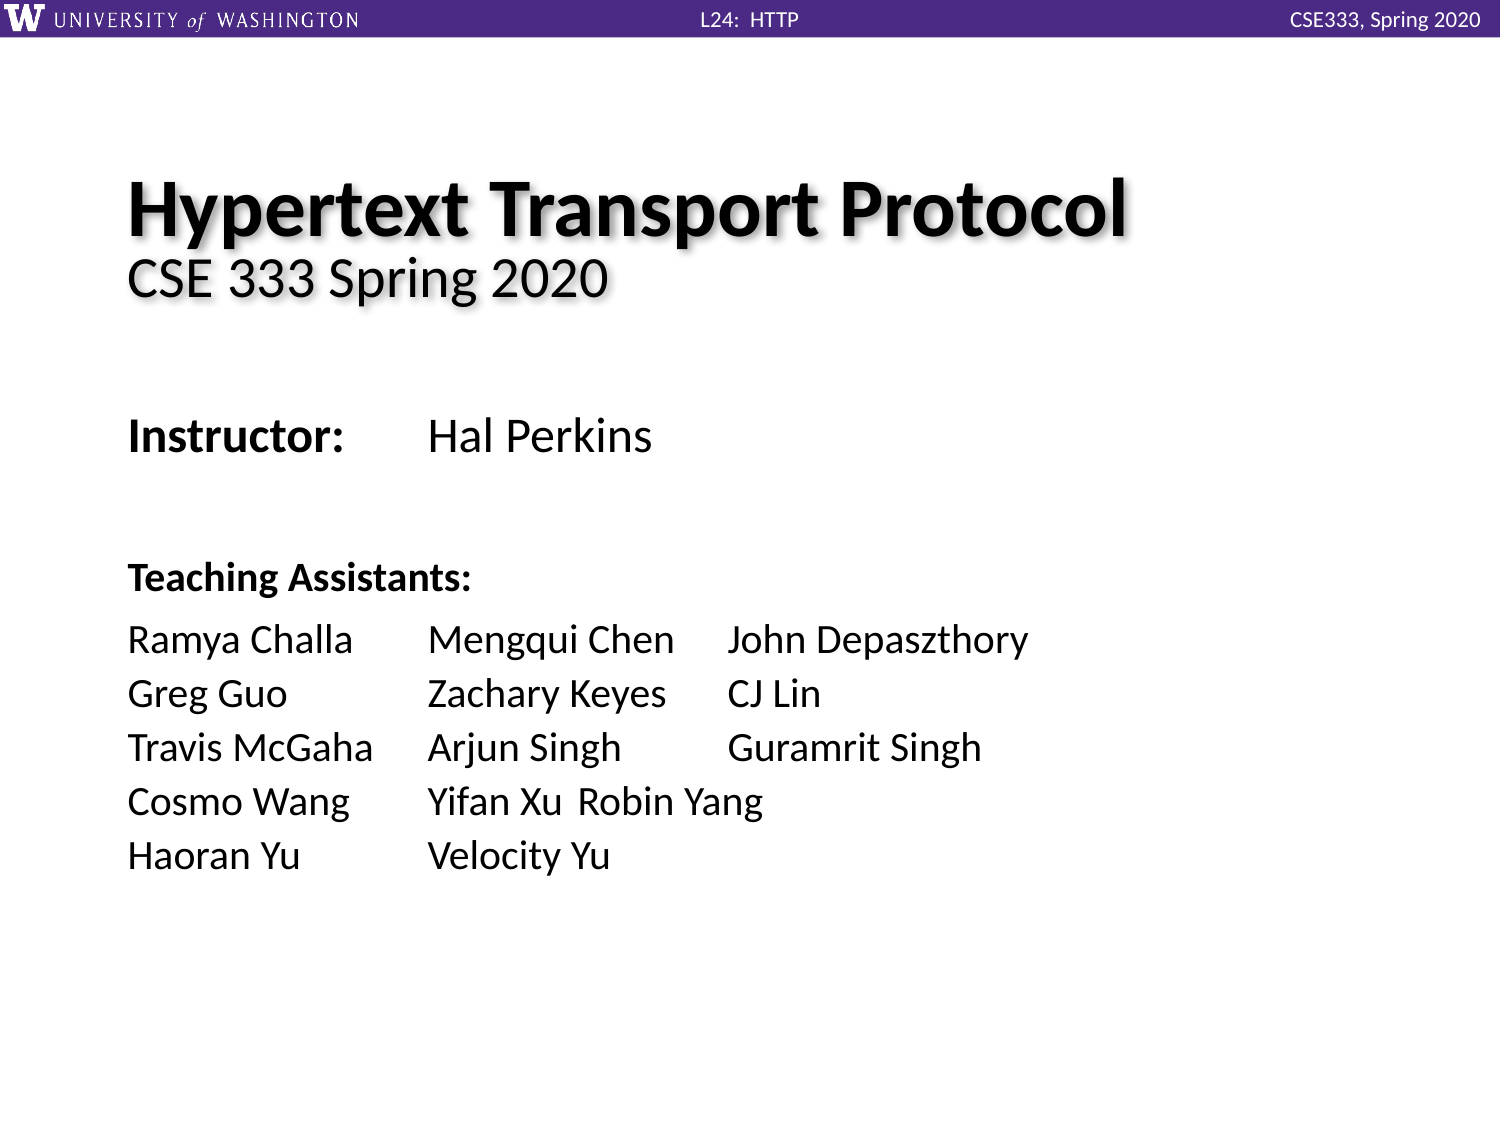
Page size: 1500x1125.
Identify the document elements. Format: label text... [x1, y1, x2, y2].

picture [4, 4, 358, 32]
title Hypertext Transport Protocol CSE 333 Spring 2020 [112, 119, 1388, 362]
subtitle Instructor: Hal Perkins Teaching Assistants: Ramya Challa Mengqui Chen John Depaszthory Greg Guo Zachary Keyes CJ Lin Travis McGaha Arjun Singh Guramrit Singh Cosmo Wang Yifan Xu Robin Yang Haoran Yu Velocity Yu [112, 389, 1388, 860]
